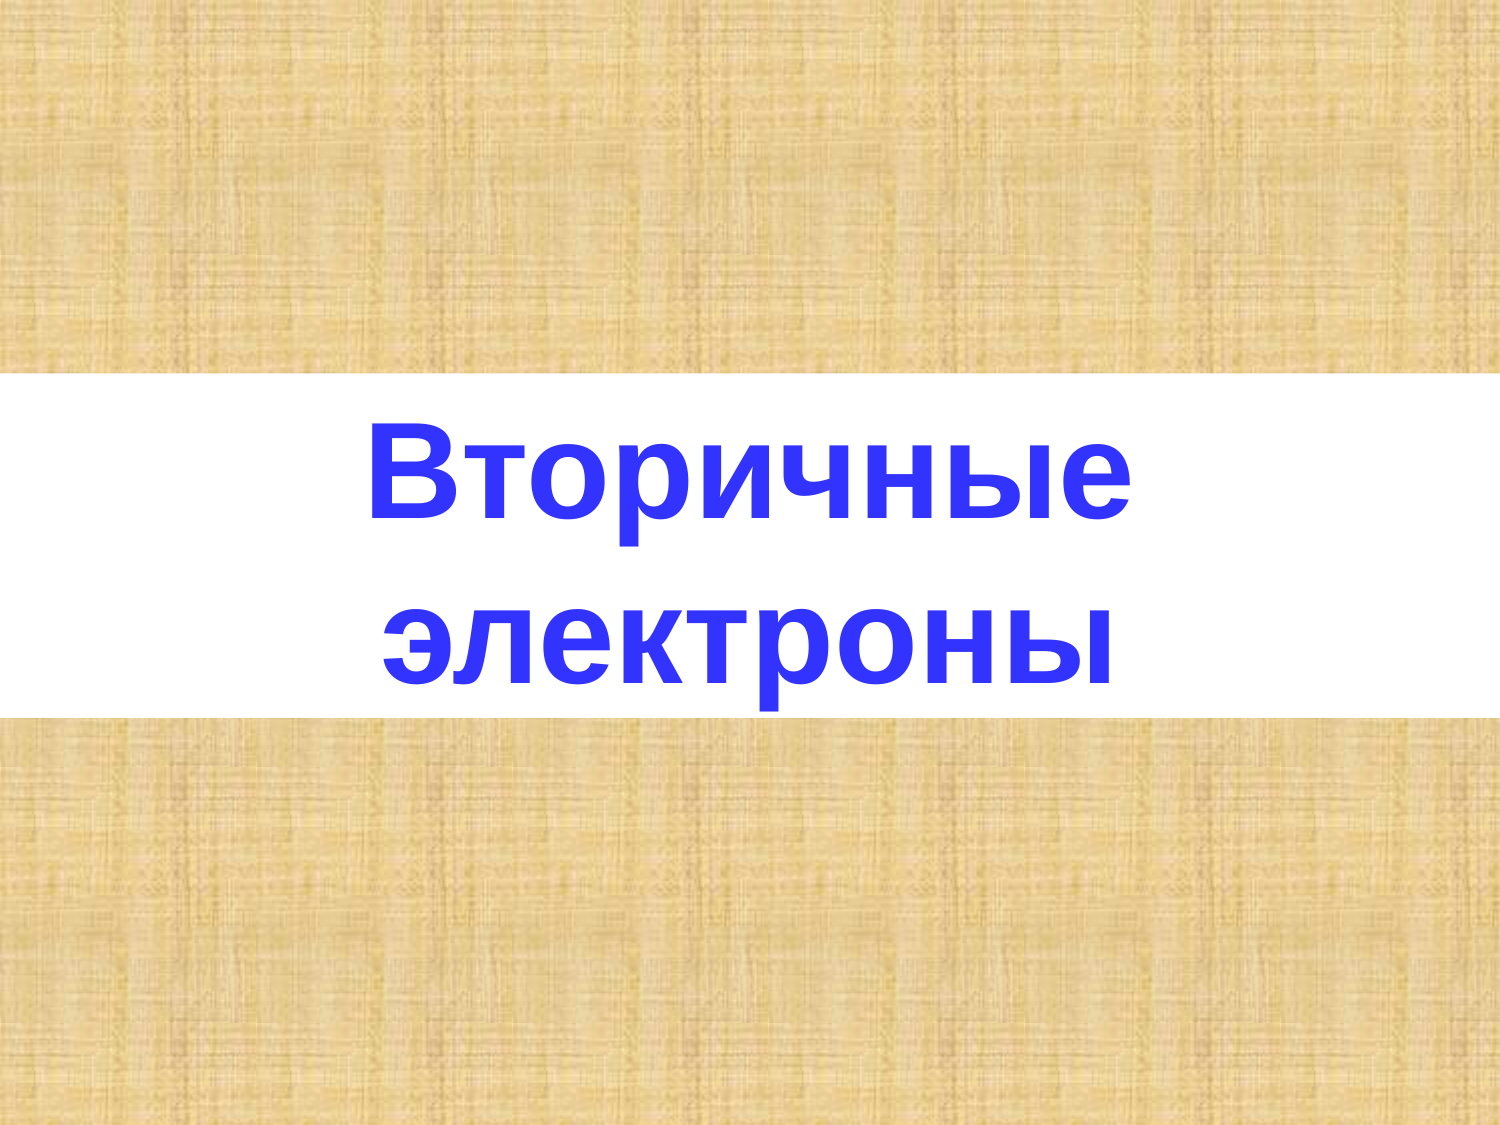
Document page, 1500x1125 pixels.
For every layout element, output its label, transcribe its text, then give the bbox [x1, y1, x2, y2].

text_box Вторичные электроны [0, 373, 1500, 718]
picture [0, 718, 1500, 1125]
picture [0, 0, 1500, 373]
